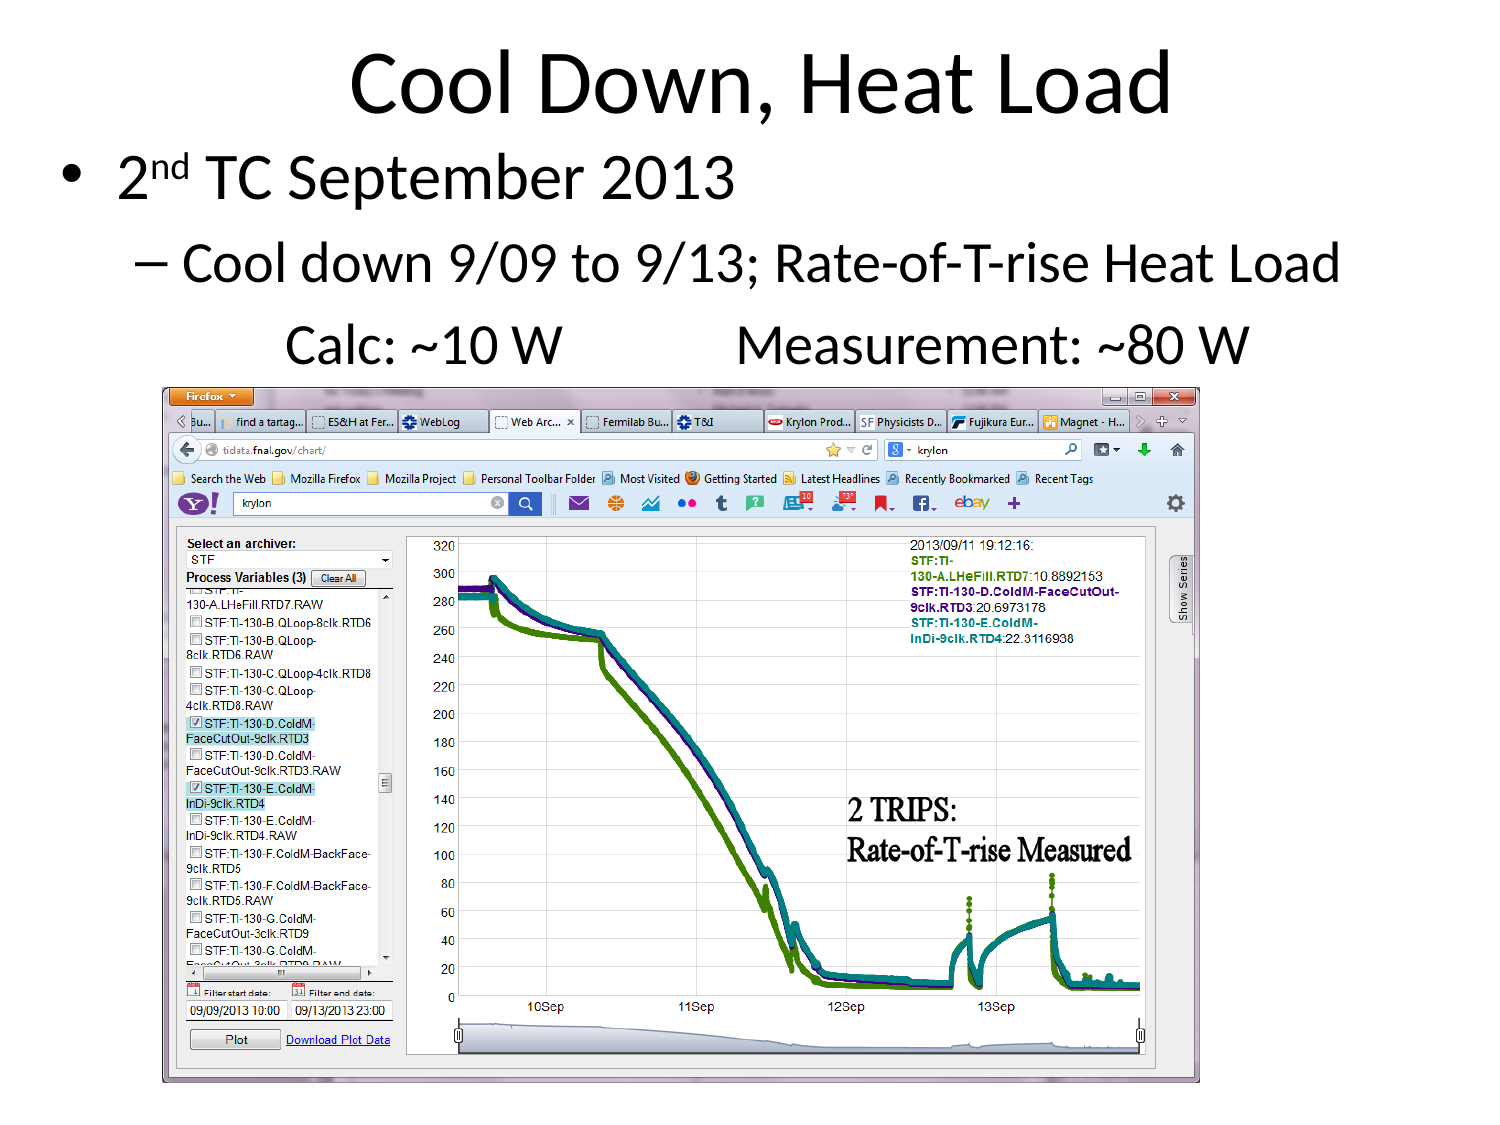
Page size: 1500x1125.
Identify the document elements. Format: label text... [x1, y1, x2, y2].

title Cool Down, Heat Load [87, 5, 1438, 125]
list 2nd TC September 2013 Cool down 9/09 to 9/13; Rate-of-T-rise Heat Load Calc: ~10 W Measurement: ~80 W [45, 125, 1496, 1038]
picture [162, 387, 1201, 1083]
